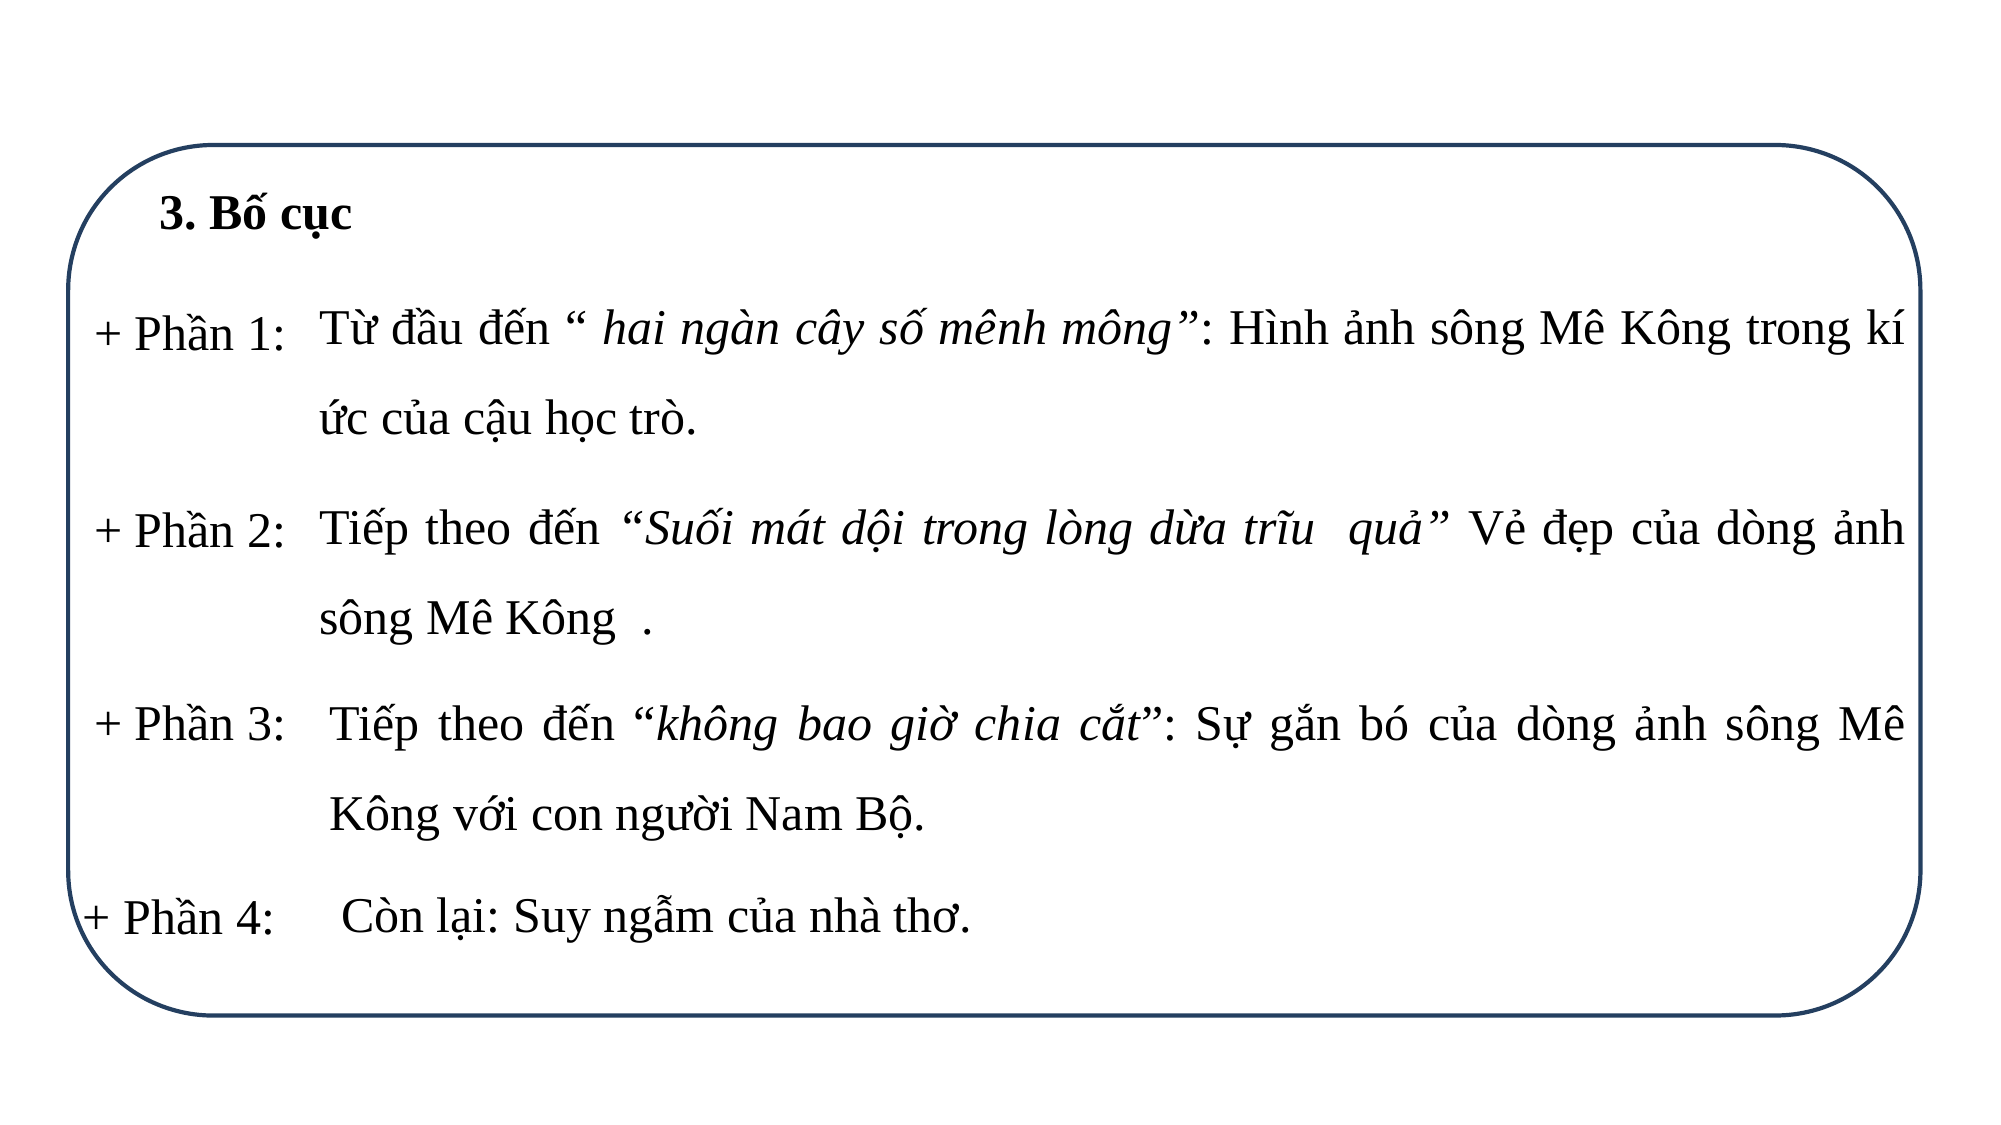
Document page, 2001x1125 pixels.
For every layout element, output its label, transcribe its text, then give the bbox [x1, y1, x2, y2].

text_box 3. Bố cục [145, 141, 1149, 247]
text_box + Phần 2: [79, 459, 304, 565]
text_box + Phần 4: [68, 847, 1072, 953]
text_box Tiếp theo đến “Suối mát dội trong lòng dừa trĩu quả” Vẻ đẹp của dòng ảnh sông Mê Kông . [304, 456, 1921, 652]
text_box [68, 144, 1921, 847]
text_box + Phần 1: [79, 262, 304, 368]
text_box Từ đầu đến “ hai ngàn cây số mênh mông”: Hình ảnh sông Mê Kông trong kí ức của cậu học trò. [304, 256, 1921, 452]
text_box [93, 848, 1921, 1016]
text_box Tiếp theo đến “không bao giờ chia cắt”: Sự gắn bó của dòng ảnh sông Mê Kông với con người Nam Bộ. [315, 652, 1921, 848]
text_box Còn lại: Suy ngẫm của nhà thơ. [326, 844, 1330, 950]
text_box + Phần 3: [79, 652, 315, 758]
